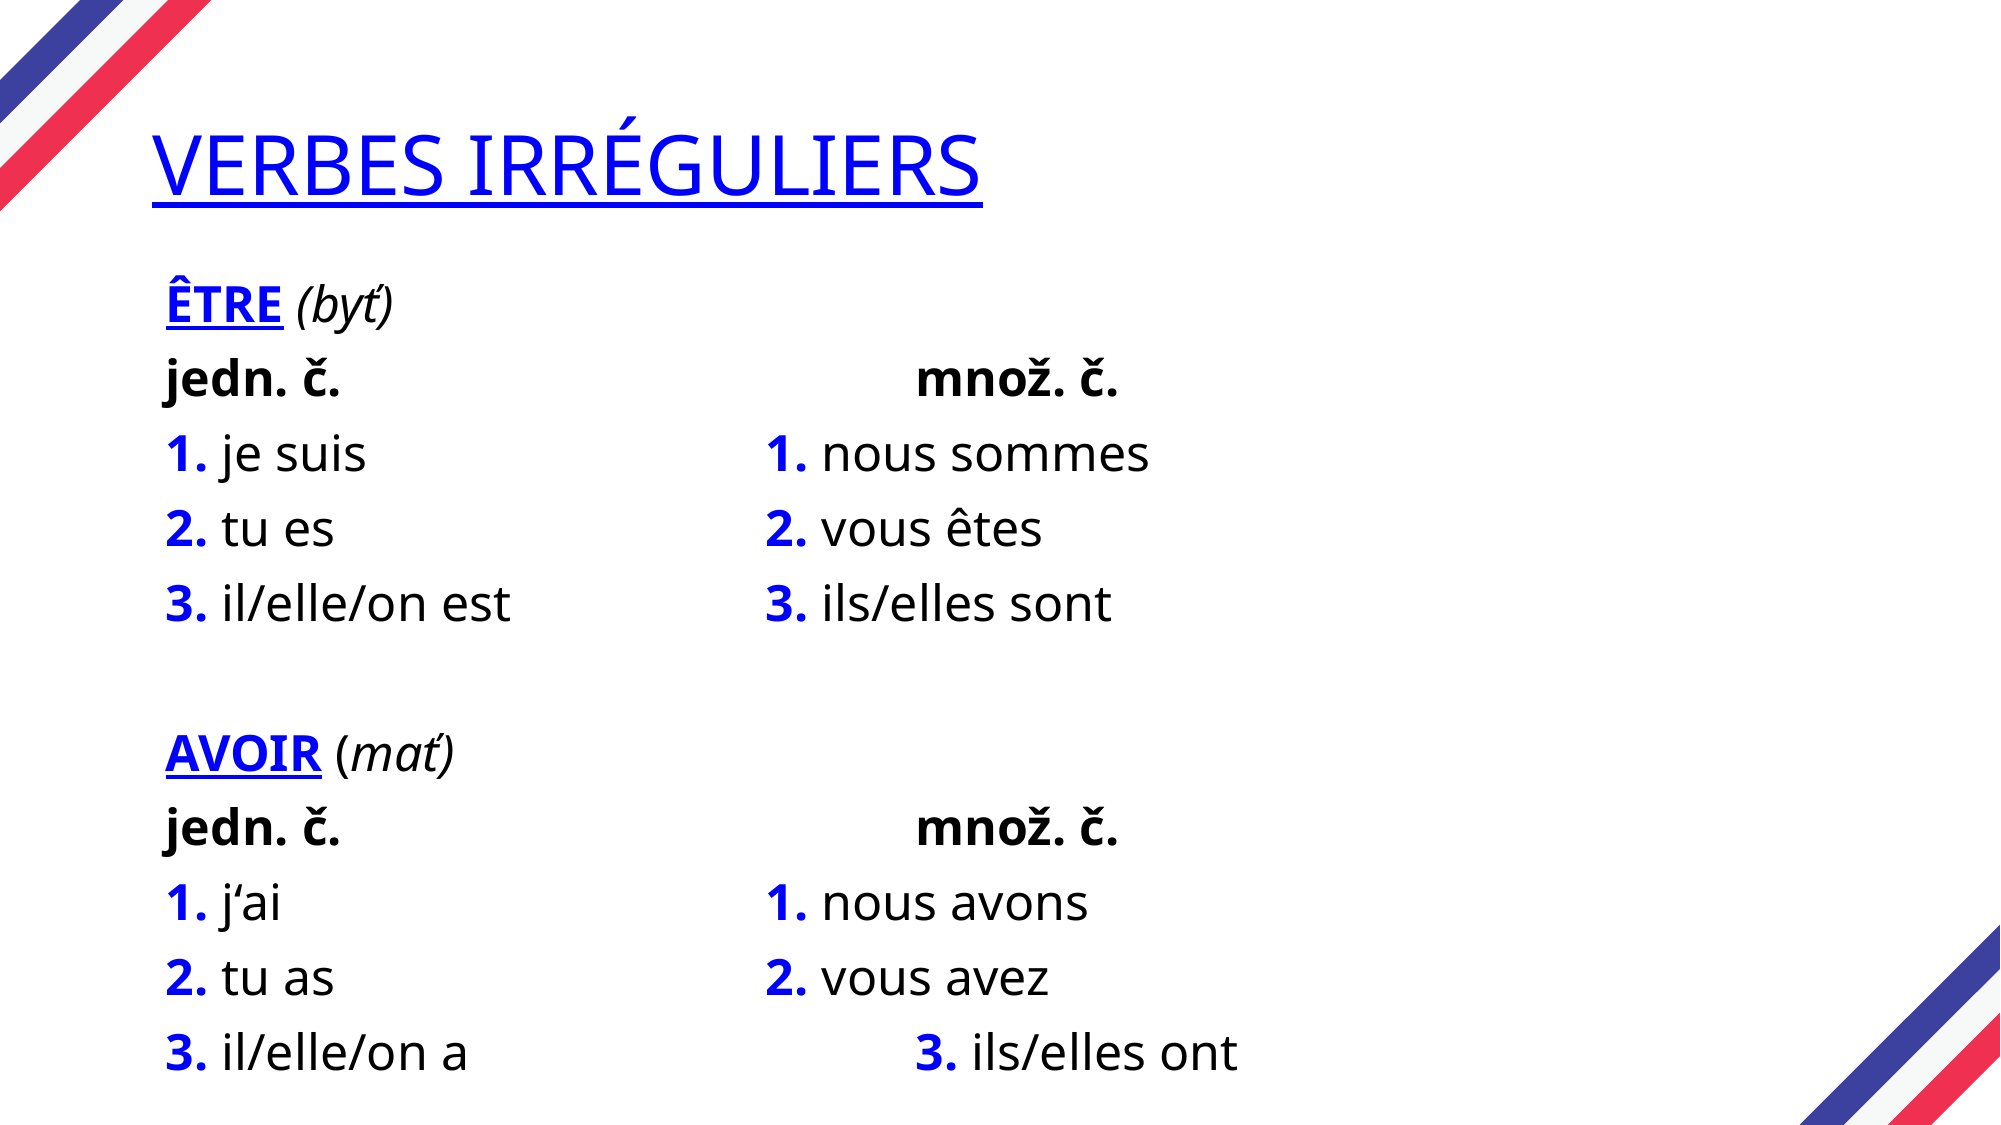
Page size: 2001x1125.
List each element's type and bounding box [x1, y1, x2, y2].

text_box [0, 0, 2000, 1125]
